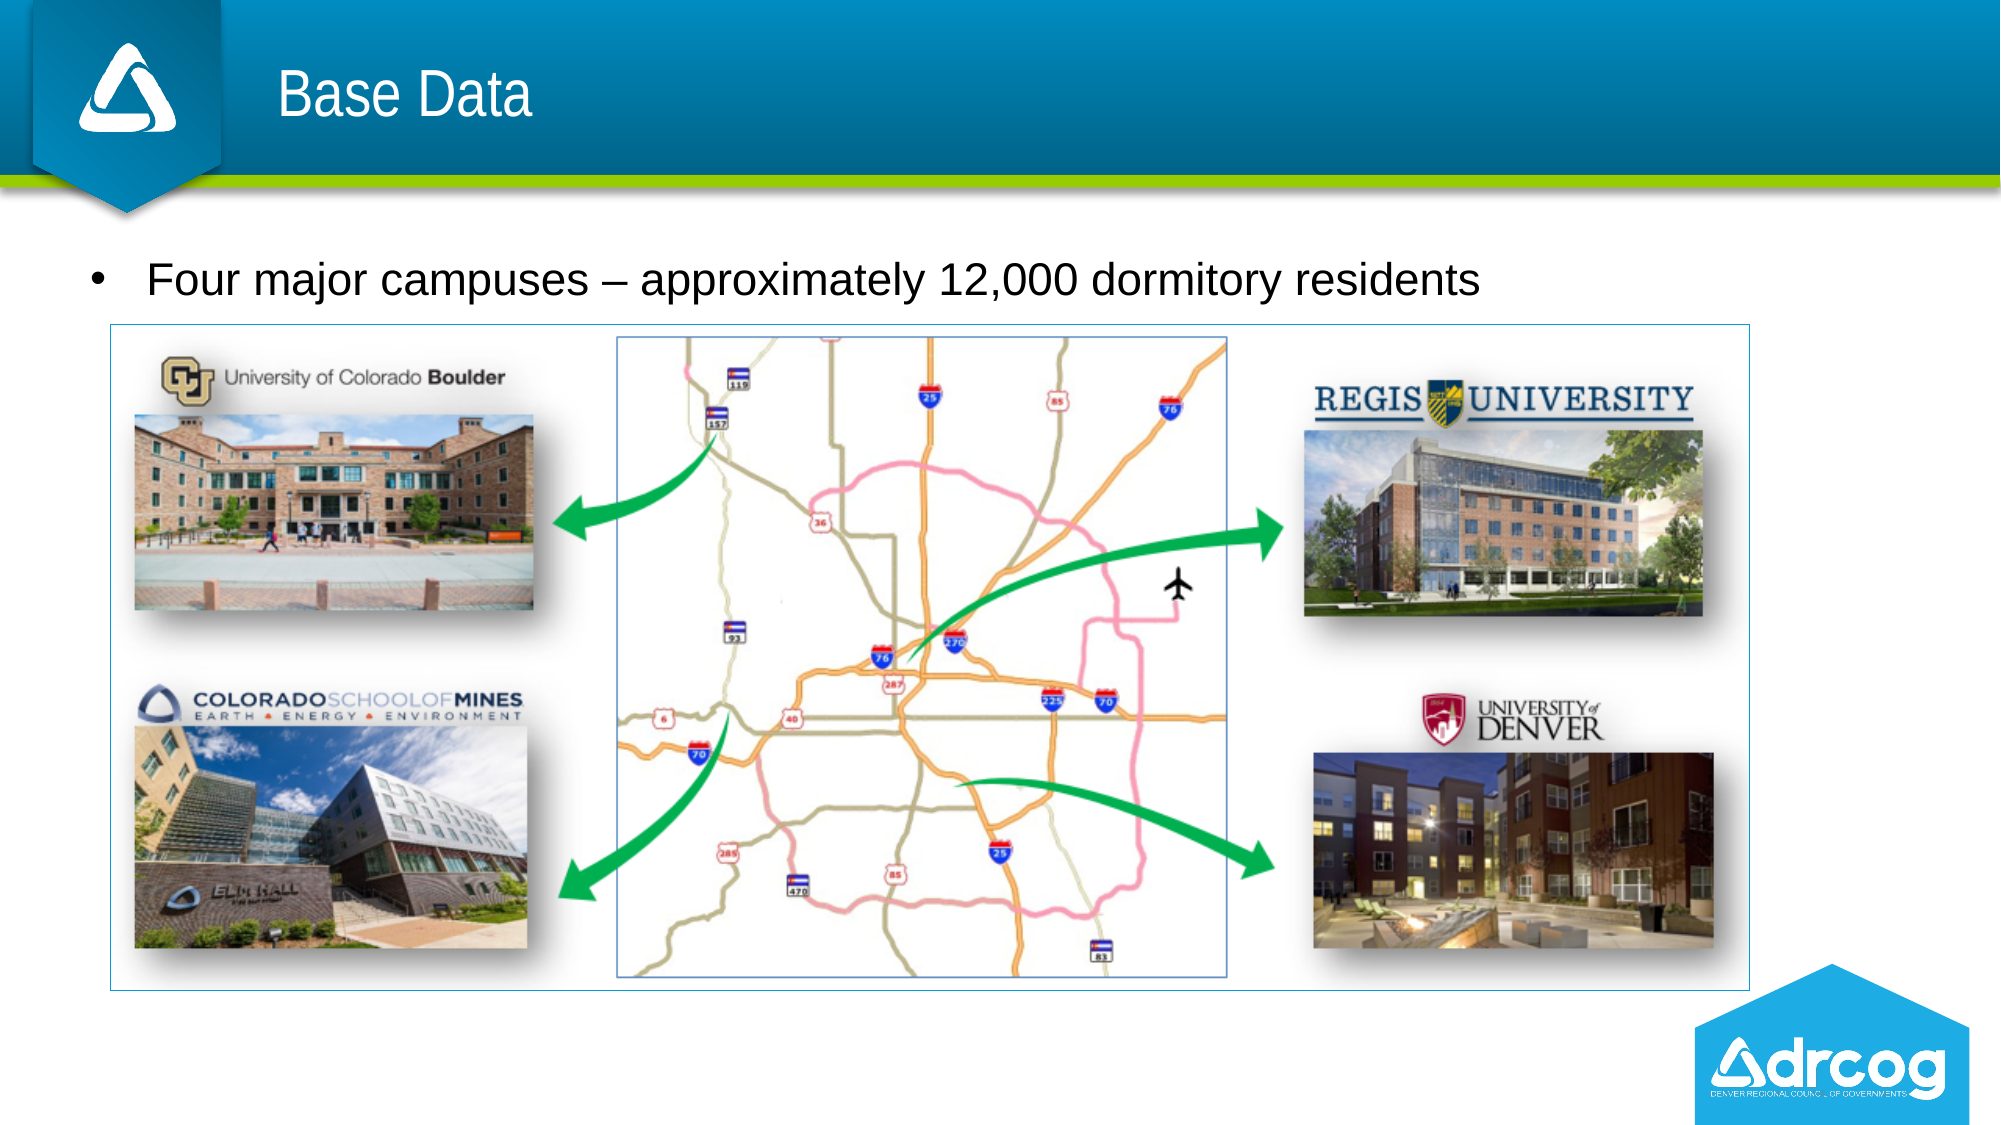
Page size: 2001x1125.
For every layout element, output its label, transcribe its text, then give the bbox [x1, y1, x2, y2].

picture [80, 102, 149, 131]
picture [132, 68, 175, 131]
text_box Four major campuses – approximately 12,000 dormitory residents [75, 236, 1913, 1088]
picture [95, 44, 145, 108]
title Base Data [262, 11, 1945, 167]
picture [1711, 1037, 1945, 1100]
picture [112, 326, 1748, 989]
